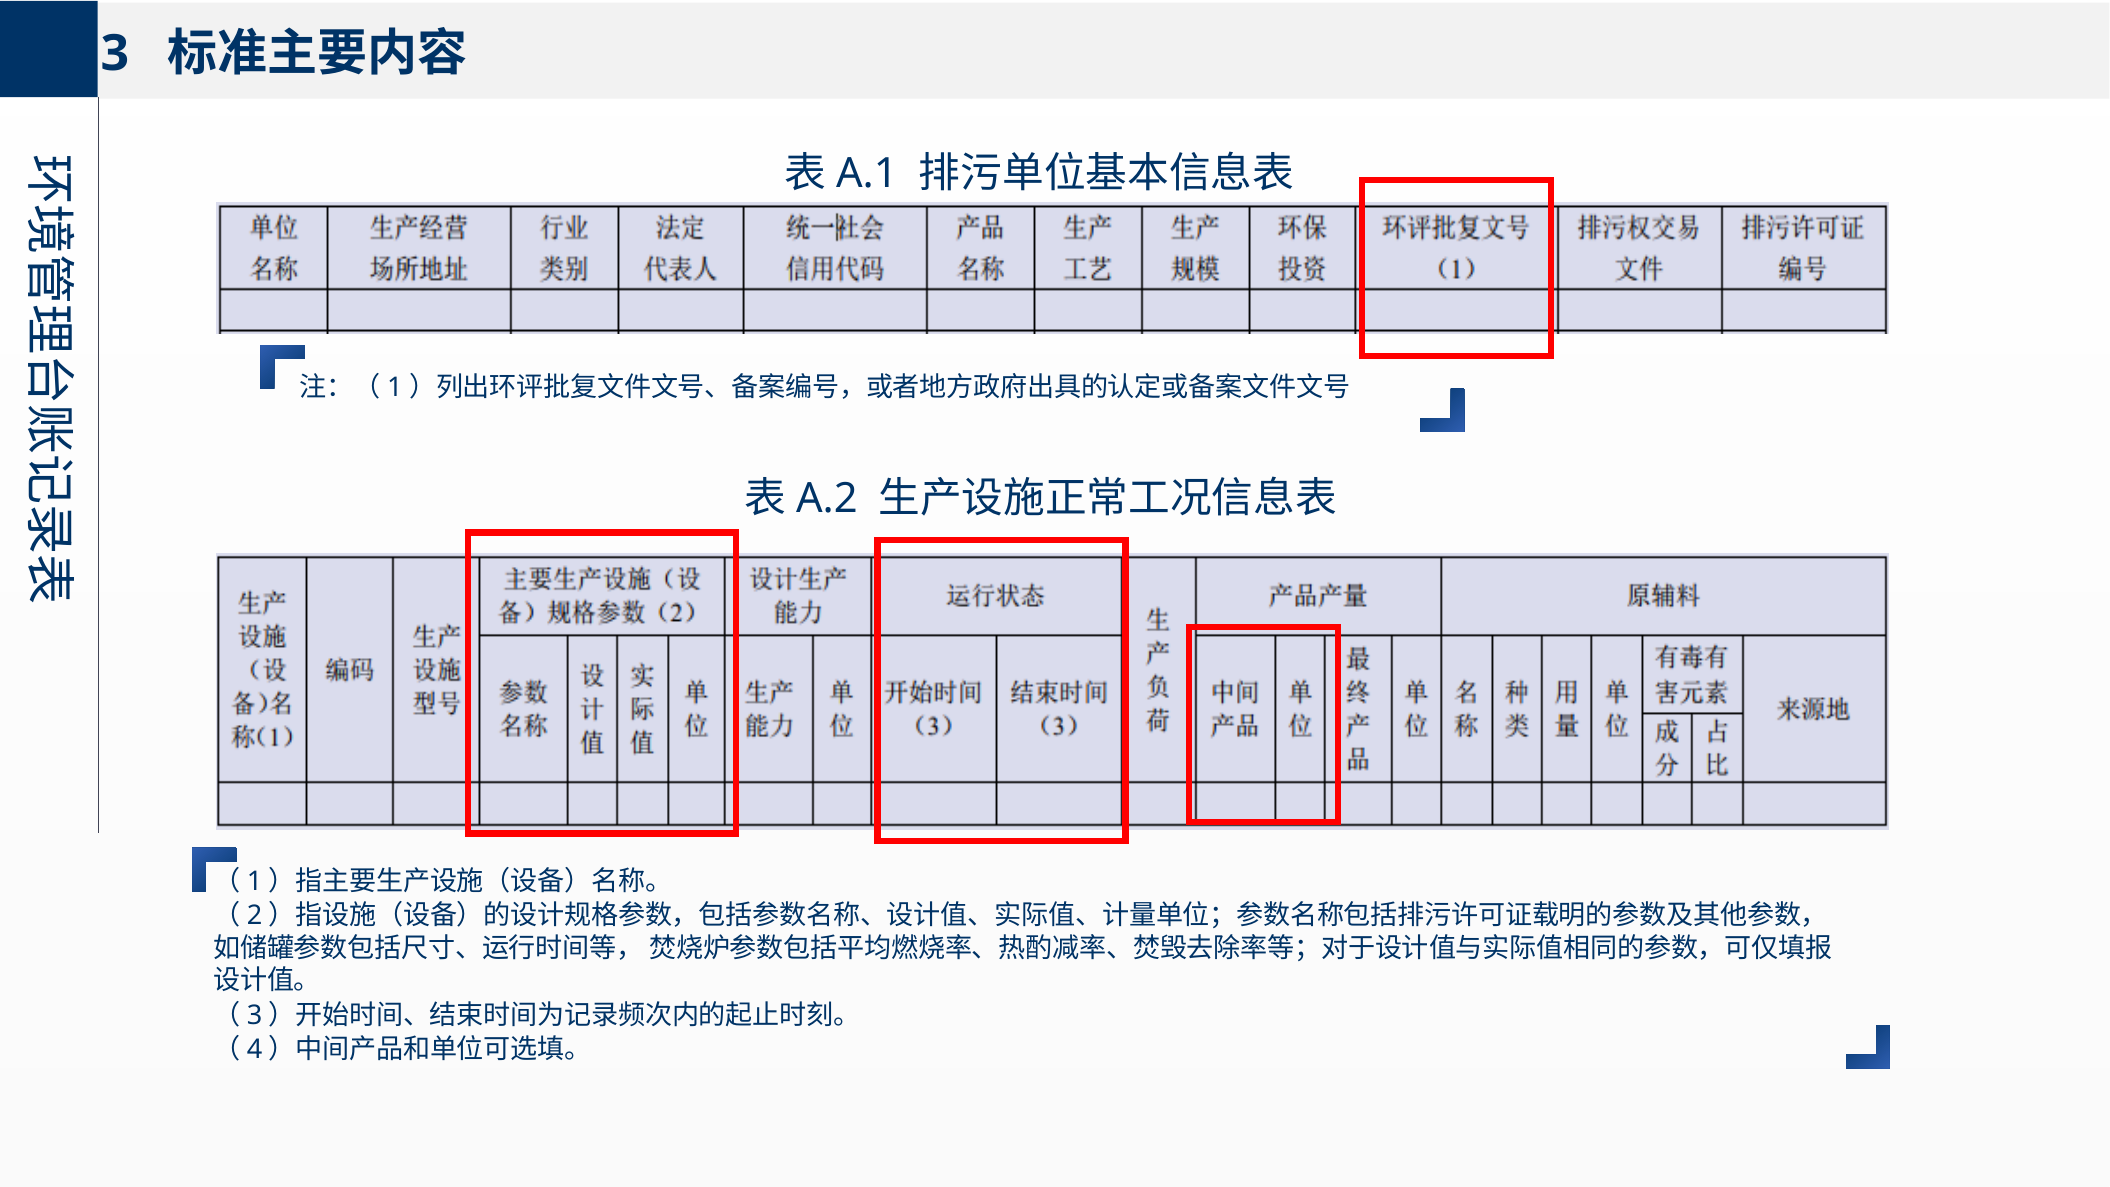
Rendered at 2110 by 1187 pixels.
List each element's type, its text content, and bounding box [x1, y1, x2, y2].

text_box 3 标准主要内容 [100, 20, 468, 81]
text_box [260, 345, 305, 389]
text_box 注：（1）列出环评批复文件文号、备案编号，或者地方政府出具的认定或备案文件文号 [282, 361, 1457, 410]
text_box [1420, 388, 1465, 432]
text_box [99, 2, 2110, 100]
text_box [876, 539, 1126, 553]
text_box [467, 830, 737, 835]
text_box [192, 847, 237, 892]
text_box [0, 0, 99, 98]
text_box 表A.2 生产设施正常工况信息表 [714, 463, 1365, 529]
text_box [467, 532, 737, 553]
text_box [1846, 1025, 1890, 1069]
text_box [1361, 179, 1552, 202]
text_box 环境管理台账记录表 [21, 154, 83, 960]
picture [215, 202, 1889, 334]
text_box [1361, 334, 1552, 357]
text_box [876, 830, 1126, 842]
picture [215, 553, 1889, 830]
text_box （1）指主要生产设施（设备）名称。 （2）指设施（设备）的设计规格参数，包括参数名称、设计值、实际值、计量单位；参数名称包括排污许可证载明的参数及其他参数，如储罐参数包括尺寸、运行时间等， 焚烧炉参数包括平均燃烧率、热酌减率、焚毁去除率等；对于设计值与实际值相同的参数，可仅填报设计值。 （3）开始时间、结束时间为记录频次内的起止时刻。 （4）中间产品和单位可选填。 [196, 855, 1870, 1072]
text_box 表A.1 排污单位基本信息表 [755, 113, 1324, 202]
